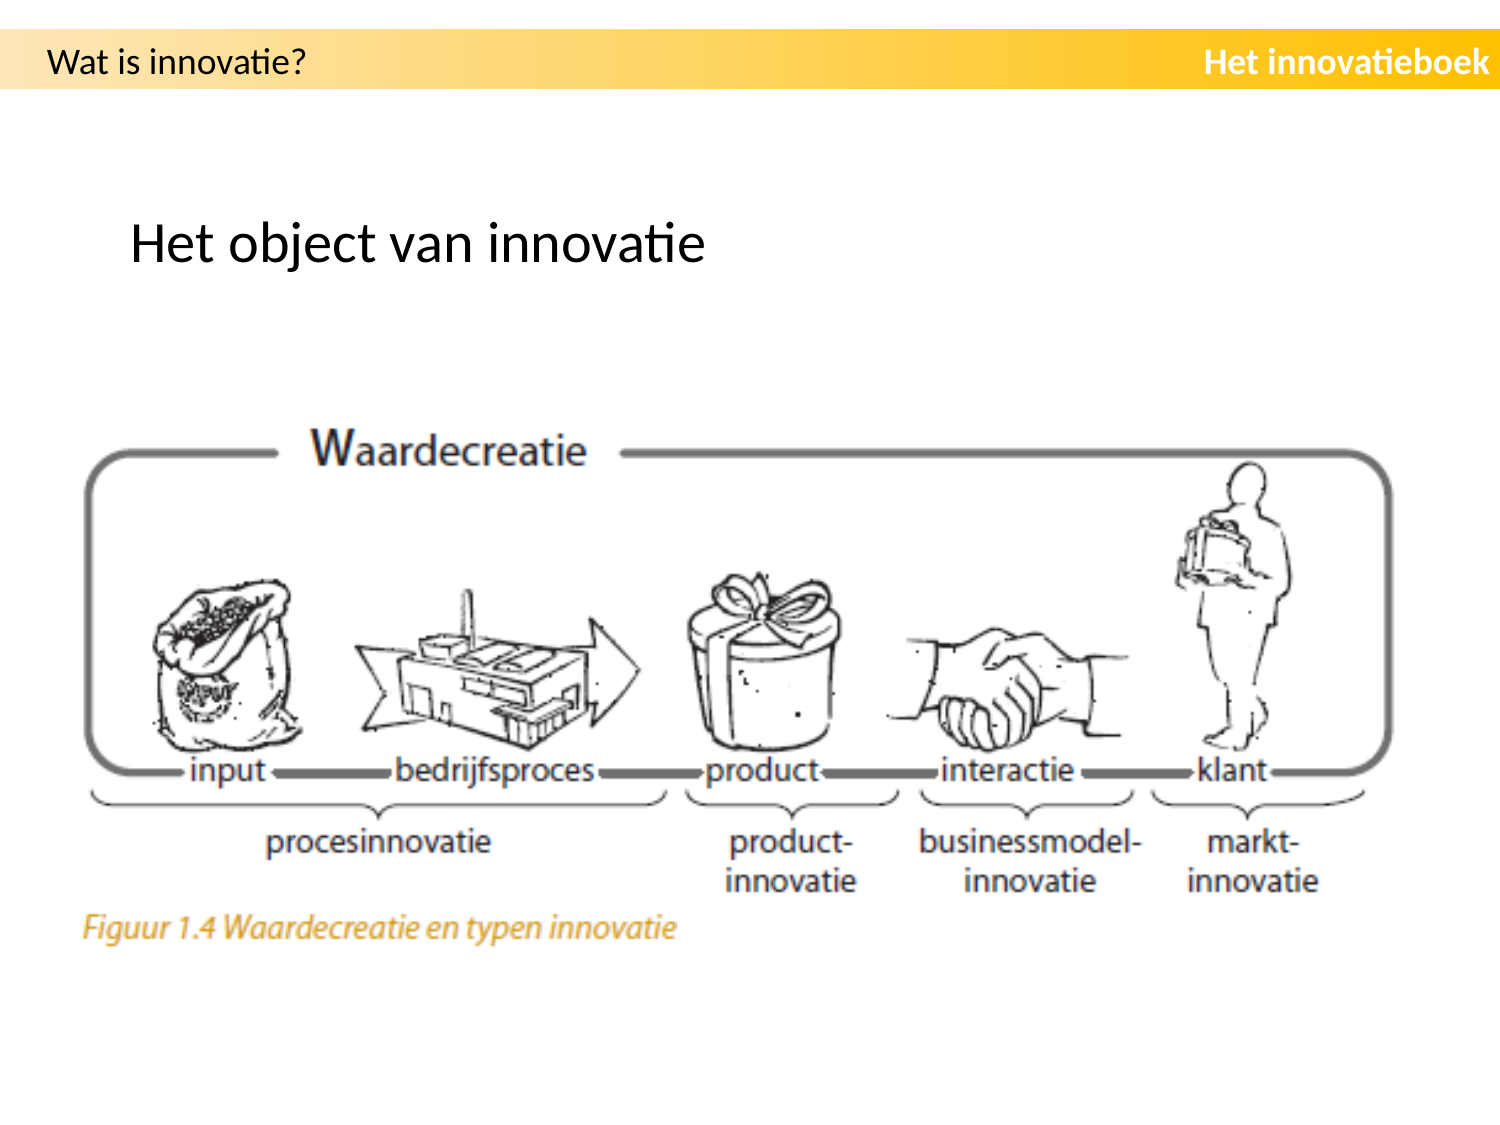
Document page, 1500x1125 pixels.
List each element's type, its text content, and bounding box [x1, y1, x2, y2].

text_box Wat is innovatie? [32, 29, 323, 90]
picture [49, 385, 1471, 979]
text_box Het object van innovatie [115, 196, 722, 281]
